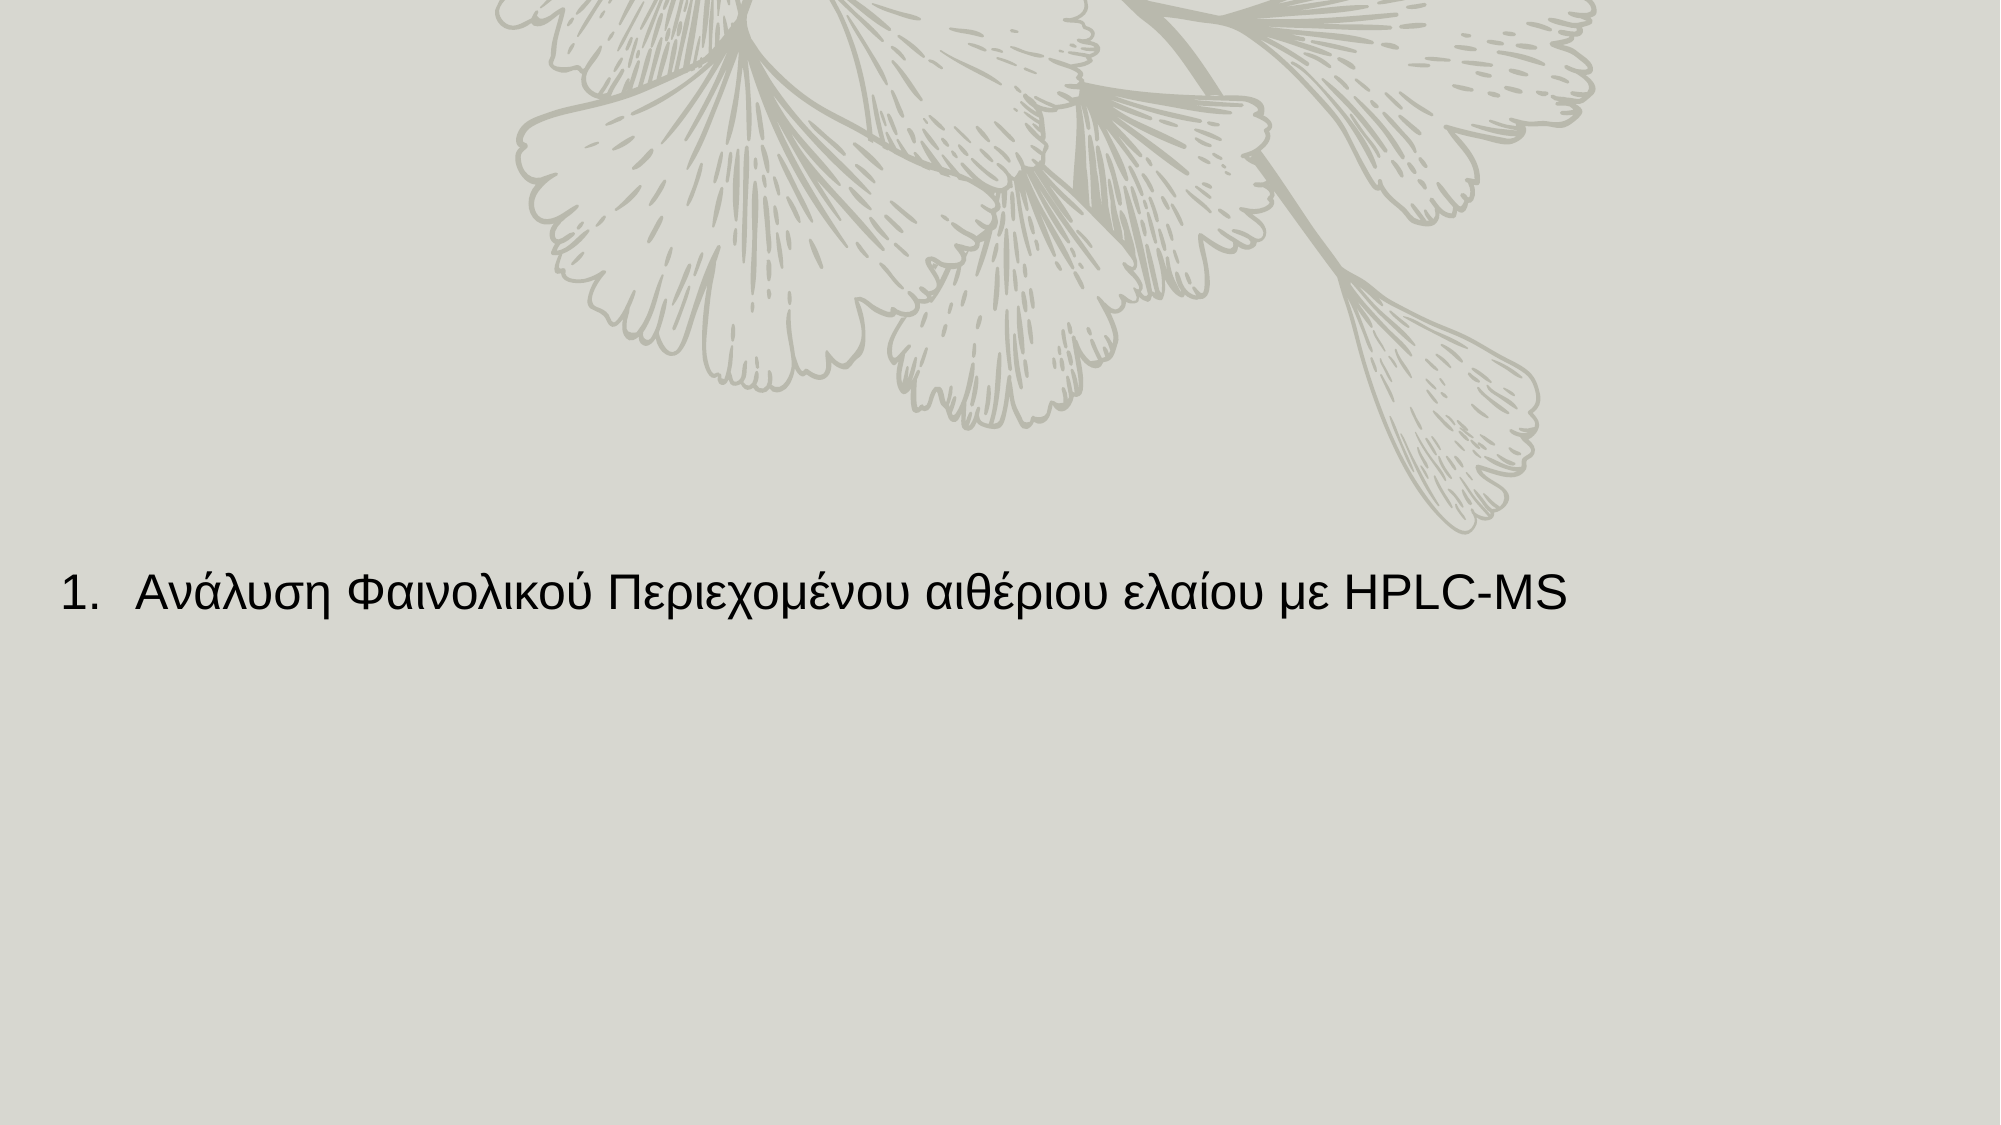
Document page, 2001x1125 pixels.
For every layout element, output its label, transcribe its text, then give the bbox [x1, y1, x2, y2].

text_box Aνάλυση Φαινολικού Περιεχομένου αιθέριου ελαίου με HPLC-MS [45, 521, 1757, 627]
